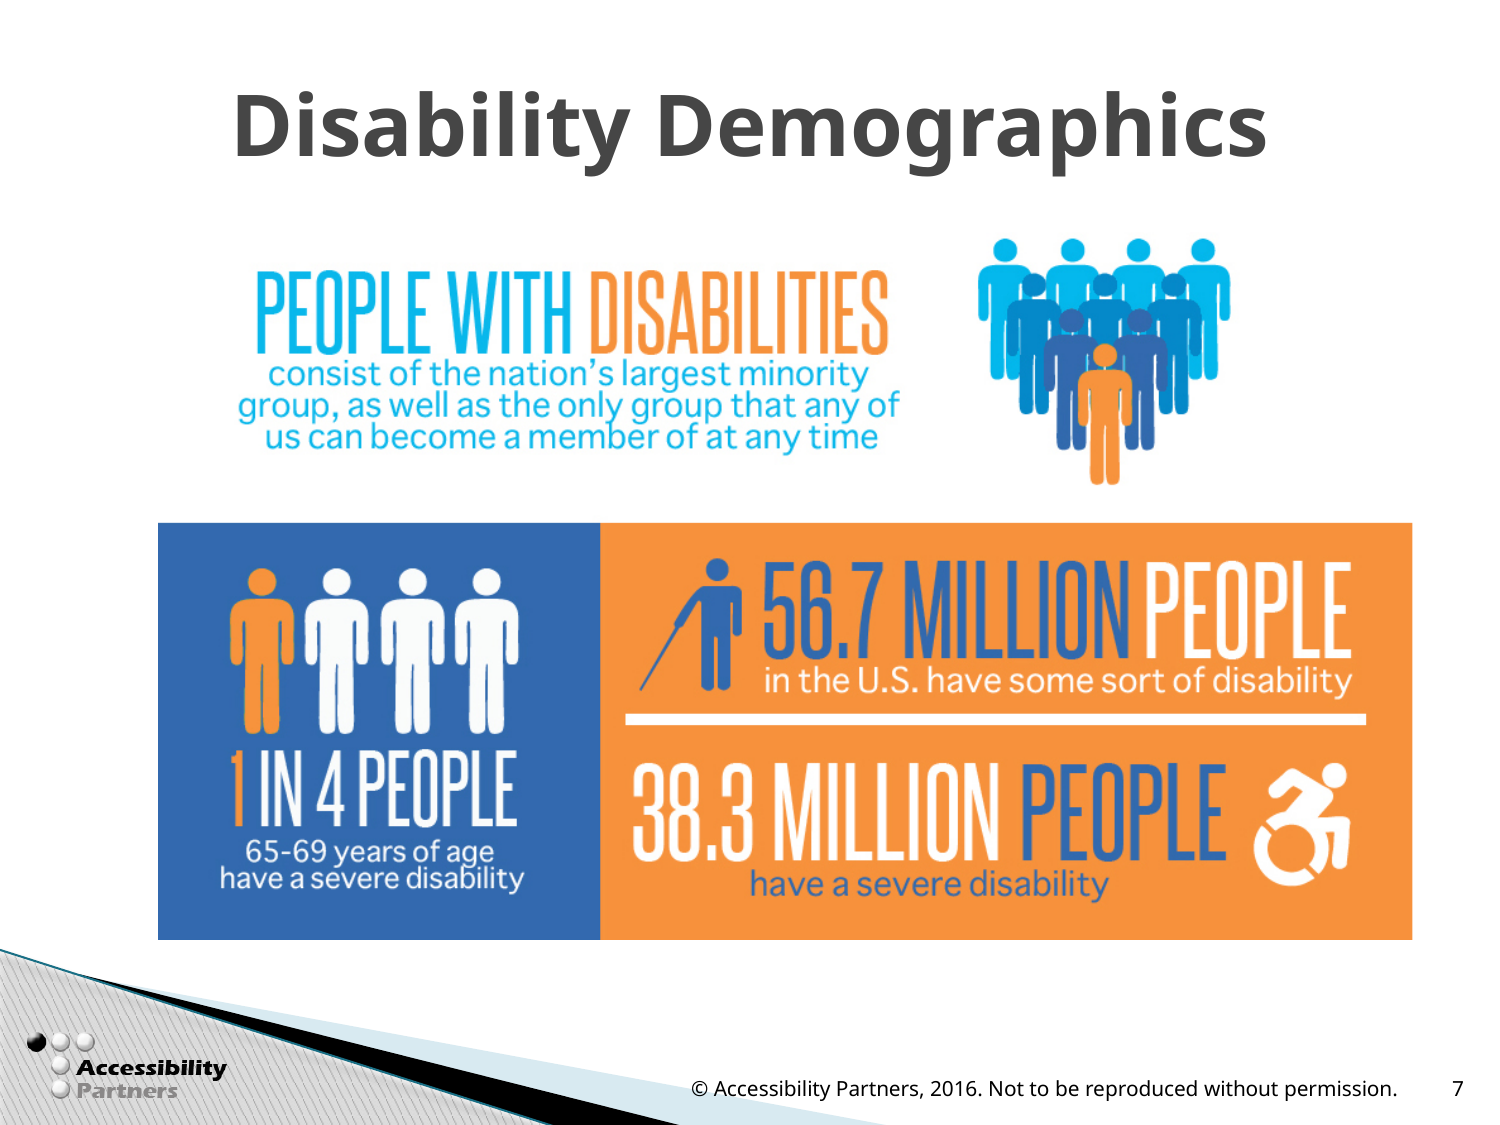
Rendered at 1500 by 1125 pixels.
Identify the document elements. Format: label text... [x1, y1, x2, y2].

picture [157, 222, 1413, 941]
slide_number 7 [1418, 1051, 1479, 1112]
picture [24, 1030, 229, 1100]
footer © Accessibility Partners, 2016. Not to be reproduced without permission. [537, 1051, 1413, 1112]
title Disability Demographics [0, 28, 1500, 217]
